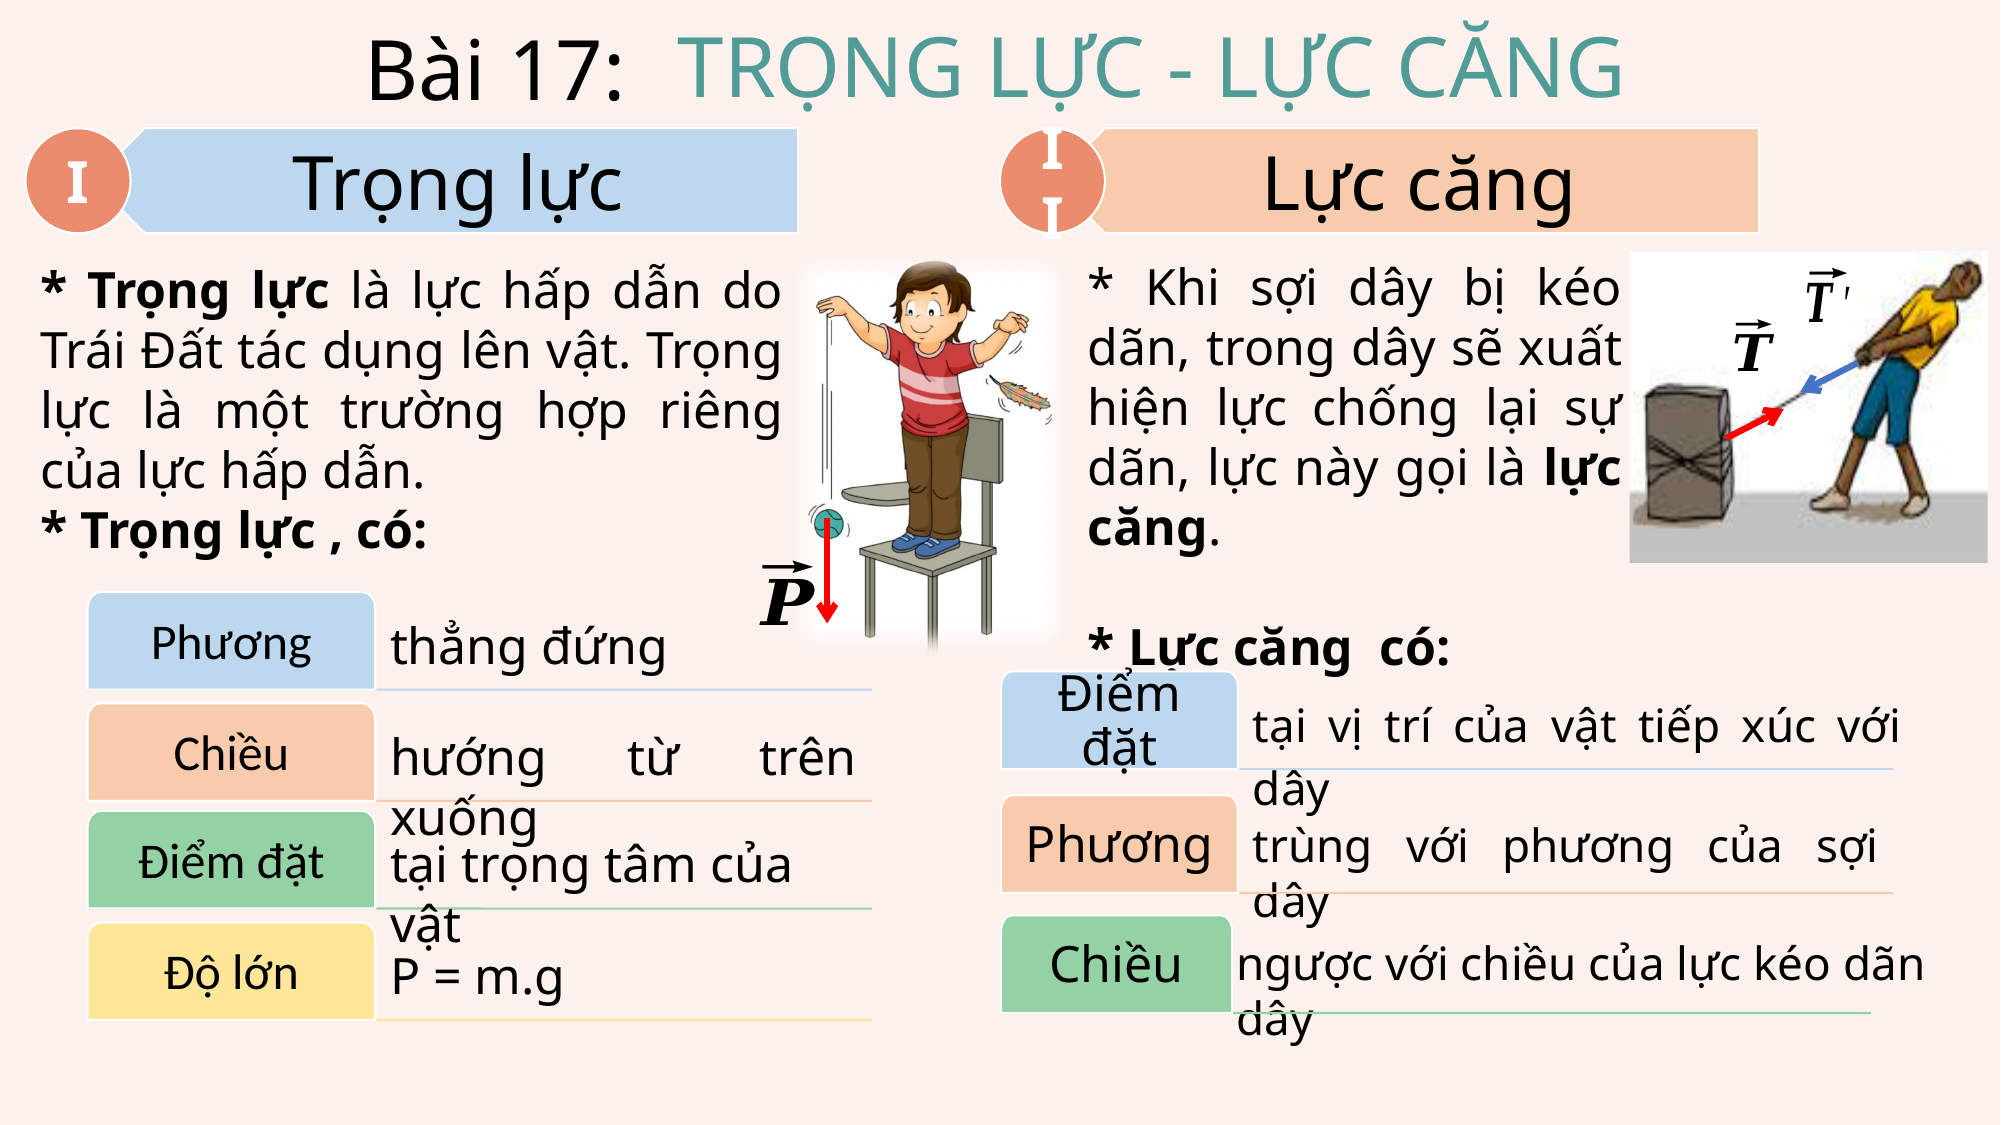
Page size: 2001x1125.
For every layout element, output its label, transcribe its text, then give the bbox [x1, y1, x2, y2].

text_box Bài 17: [310, 9, 679, 125]
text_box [1001, 248, 2000, 1013]
text_box Lực căng [1090, 127, 1761, 235]
text_box I [24, 127, 132, 235]
text_box TRỌNG LỰC - LỰC CĂNG [591, 7, 1714, 122]
text_box Trọng lực [122, 127, 800, 235]
text_box II [998, 127, 1106, 235]
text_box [25, 248, 1073, 1021]
